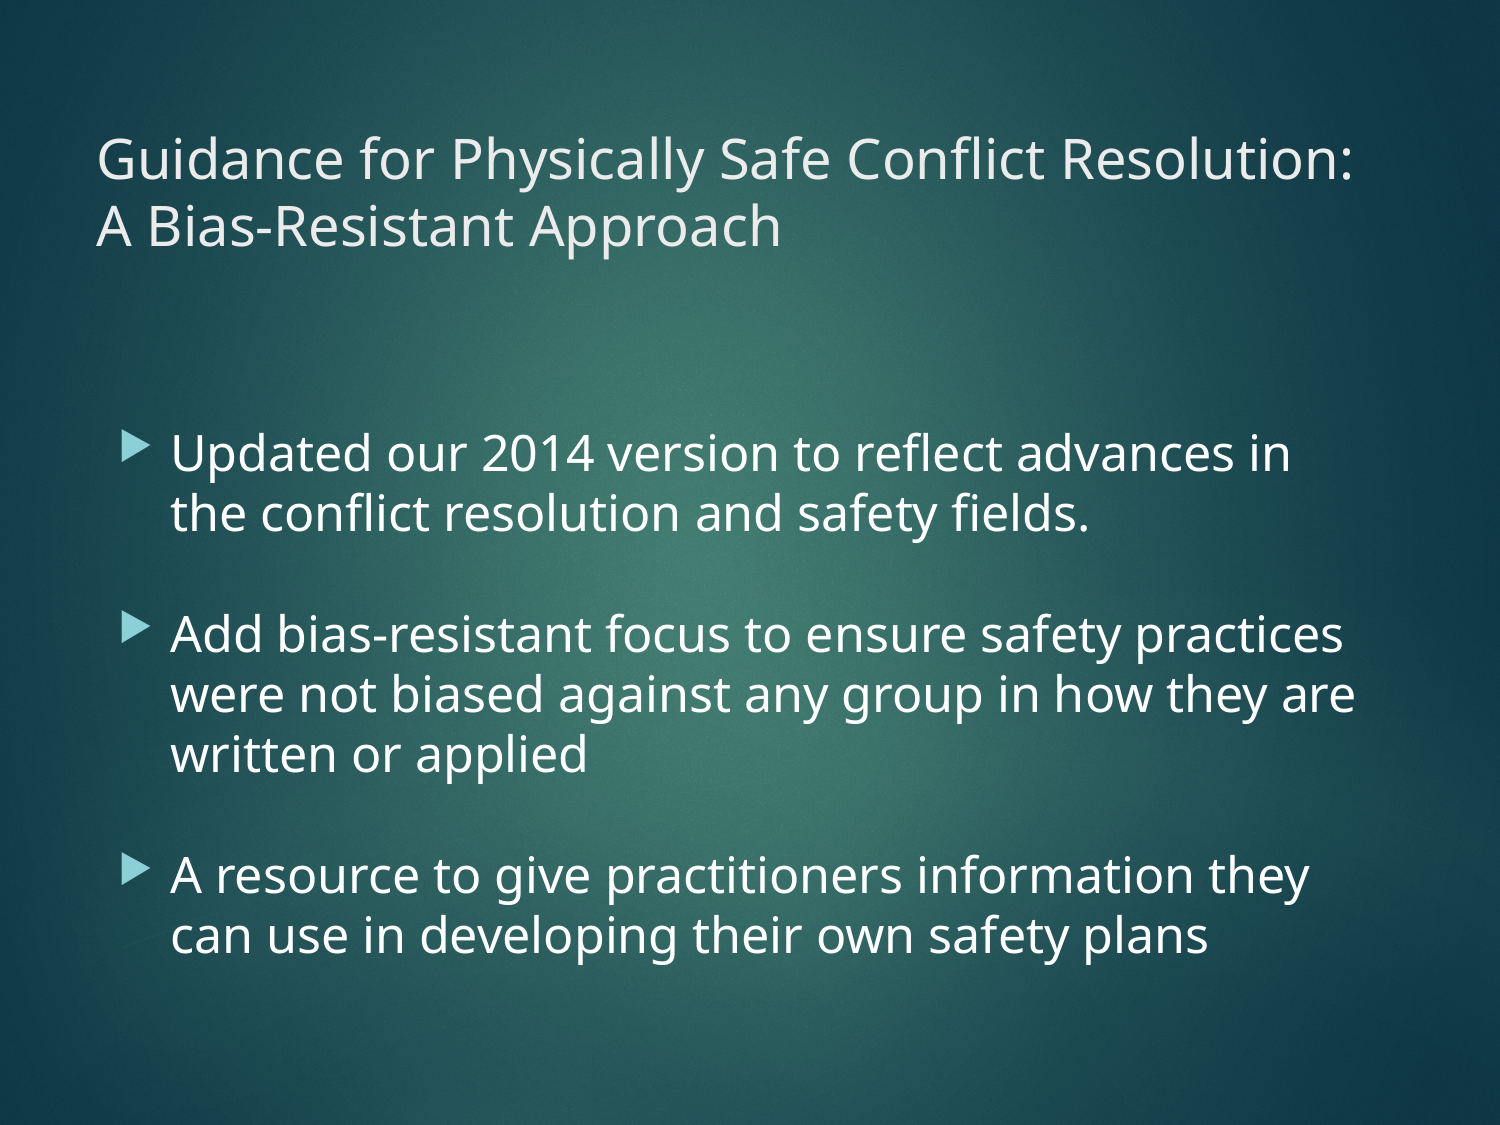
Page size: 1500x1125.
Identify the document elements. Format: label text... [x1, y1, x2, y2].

list Updated our 2014 version to reflect advances in the conflict resolution and safety fields. Add bias-resistant focus to ensure safety practices were not biased against any group in how they are written or applied A resource to give practitioners information they can use in developing their own safety plans [103, 413, 1397, 981]
title Guidance for Physically Safe Conflict Resolution: A Bias-Resistant Approach [81, 82, 1397, 300]
